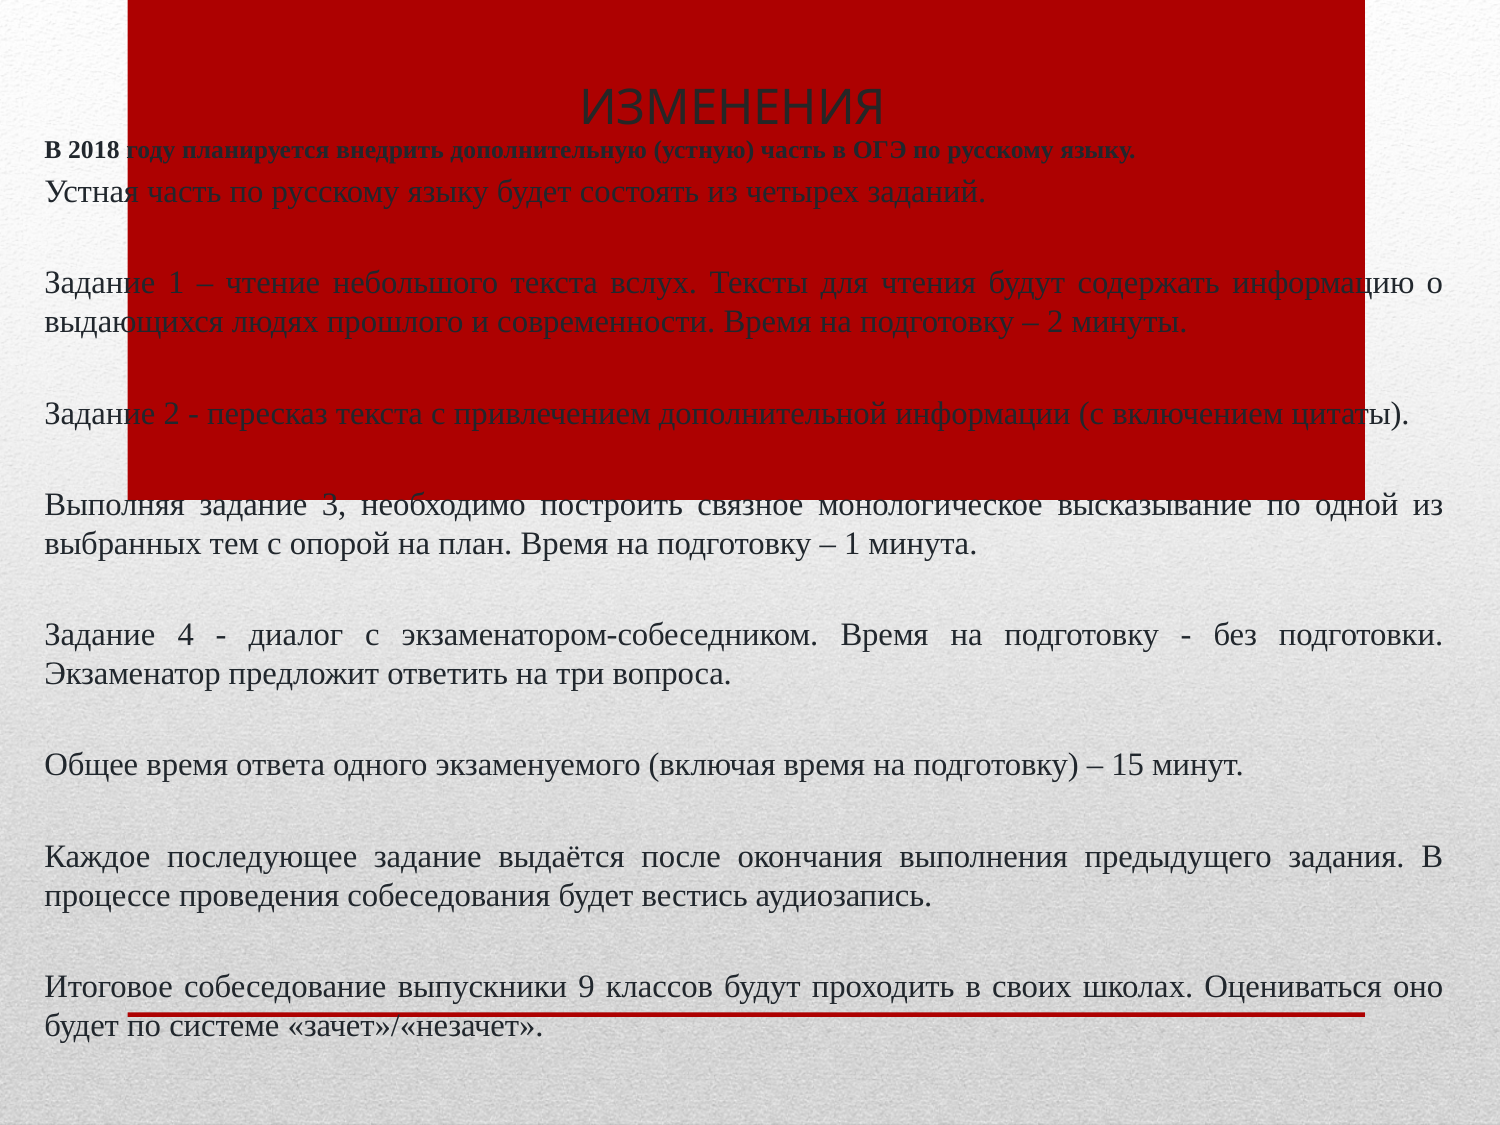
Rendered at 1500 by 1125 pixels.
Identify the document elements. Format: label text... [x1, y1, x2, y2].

list В 2018 году планируется внедрить дополнительную (устную) часть в ОГЭ по русскому языку. Устная часть по русскому языку будет состоять из четырех заданий. Задание 1 – чтение небольшого текста вслух. Тексты для чтения будут содержать информацию о выдающихся людях прошлого и современности. Время на подготовку – 2 минуты. Задание 2 - пересказ текста с привлечением дополнительной информации (с включением цитаты). Выполняя задание 3, необходимо построить связное монологическое высказывание по одной из выбранных тем с опорой на план. Время на подготовку – 1 минута. Задание 4 - диалог с экзаменатором-собеседником. Время на подготовку - без подготовки. Экзаменатор предложит ответить на три вопроса. Общее время ответа одного экзаменуемого (включая время на подготовку) – 15 минут. Каждое последующее задание выдаётся после окончания выполнения предыдущего задания. В процессе проведения собеседования будет вестись аудиозапись. Итоговое собеседование выпускники 9 классов будут проходить в своих школах. Оцениваться оно будет по системе «зачет»/«незачет». [29, 125, 1459, 1059]
title ИЗМЕНЕНИЯ [125, 30, 1363, 125]
